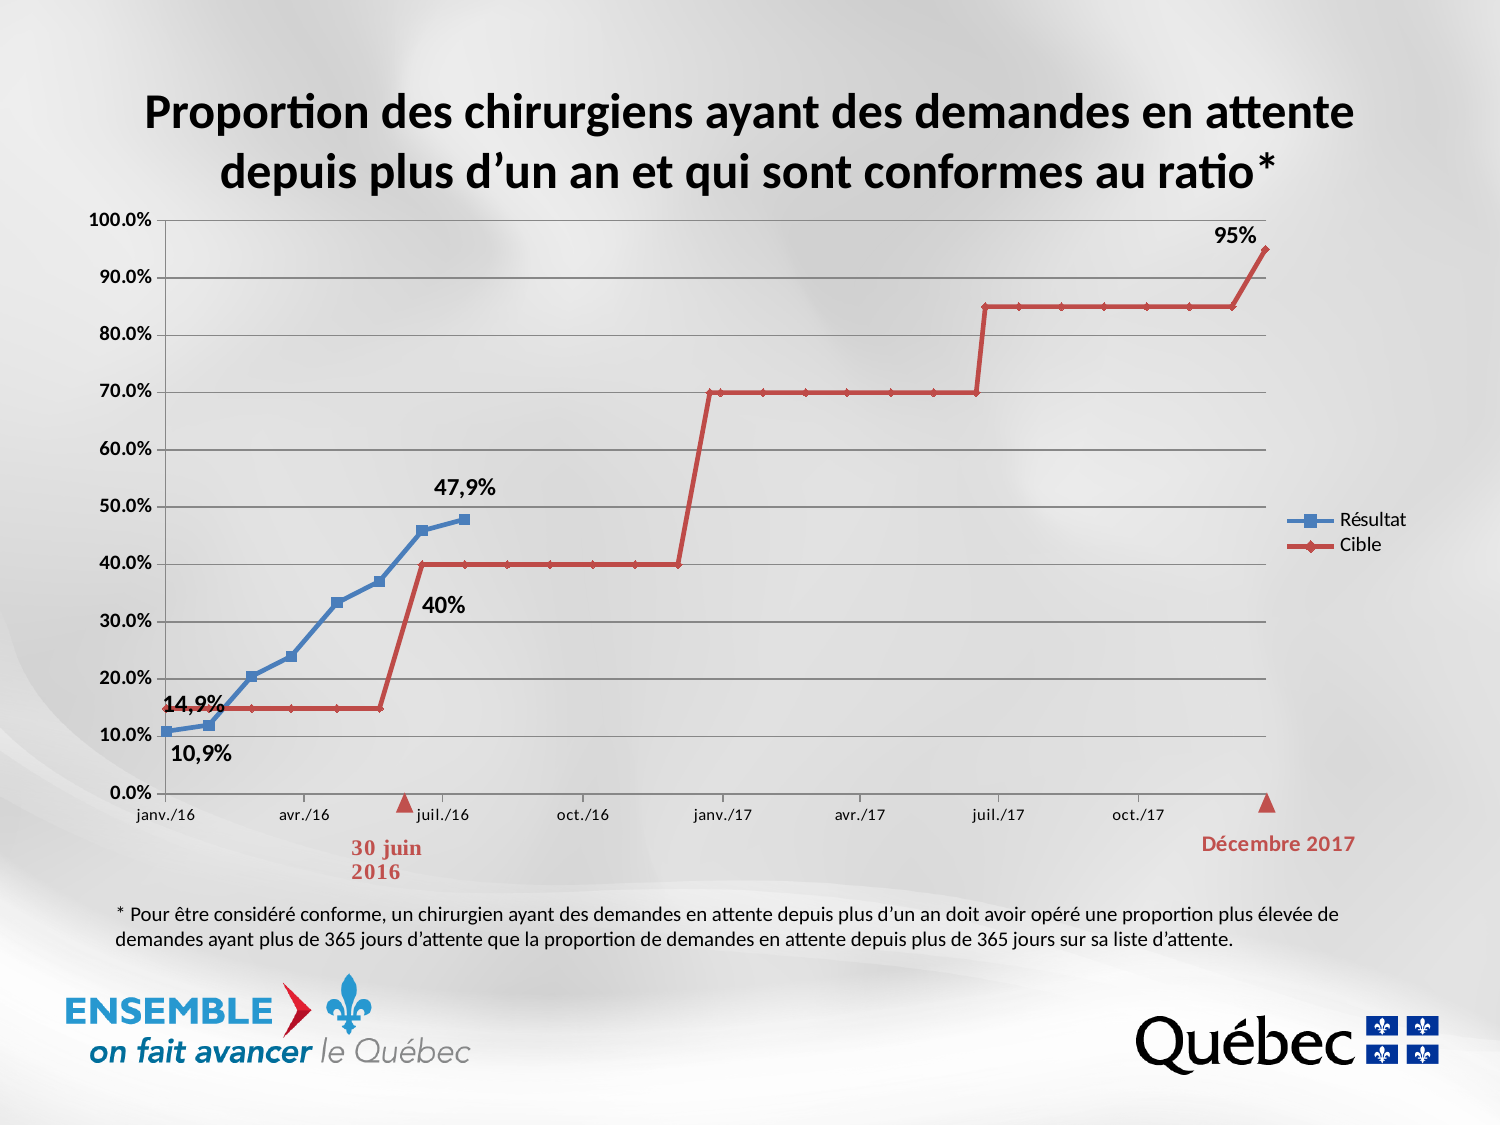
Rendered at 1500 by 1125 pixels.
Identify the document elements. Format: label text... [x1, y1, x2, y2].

picture [0, 0, 1500, 1125]
text_box * Pour être considéré conforme, un chirurgien ayant des demandes en attente depuis plus d’un an doit avoir opéré une proportion plus élevée de demandes ayant plus de 365 jours d’attente que la proportion de demandes en attente depuis plus de 365 jours sur sa liste d’attente. [100, 893, 1400, 958]
title Proportion des chirurgiens ayant des demandes en attente depuis plus d’un an et qui sont conformes au ratio* [75, 45, 1425, 205]
chart [74, 205, 1426, 880]
